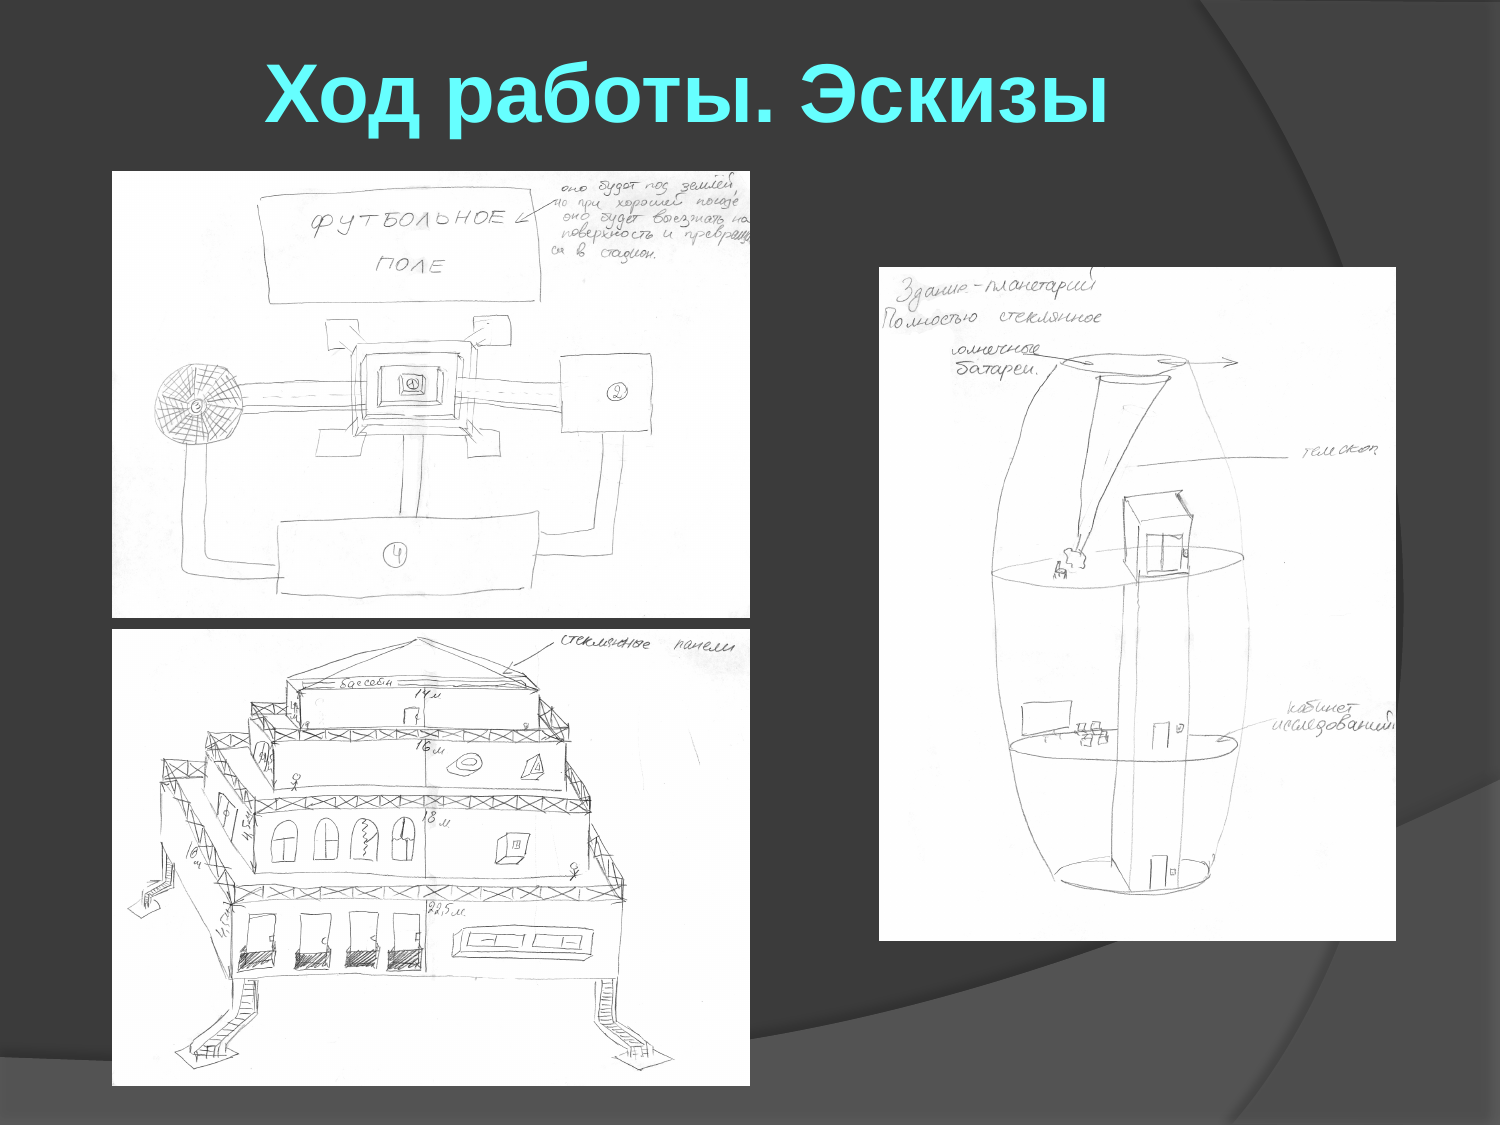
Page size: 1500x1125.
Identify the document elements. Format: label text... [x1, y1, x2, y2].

picture [111, 171, 751, 618]
picture [111, 629, 751, 1086]
title Ход работы. Эскизы [75, 0, 1301, 183]
picture [879, 266, 1396, 941]
